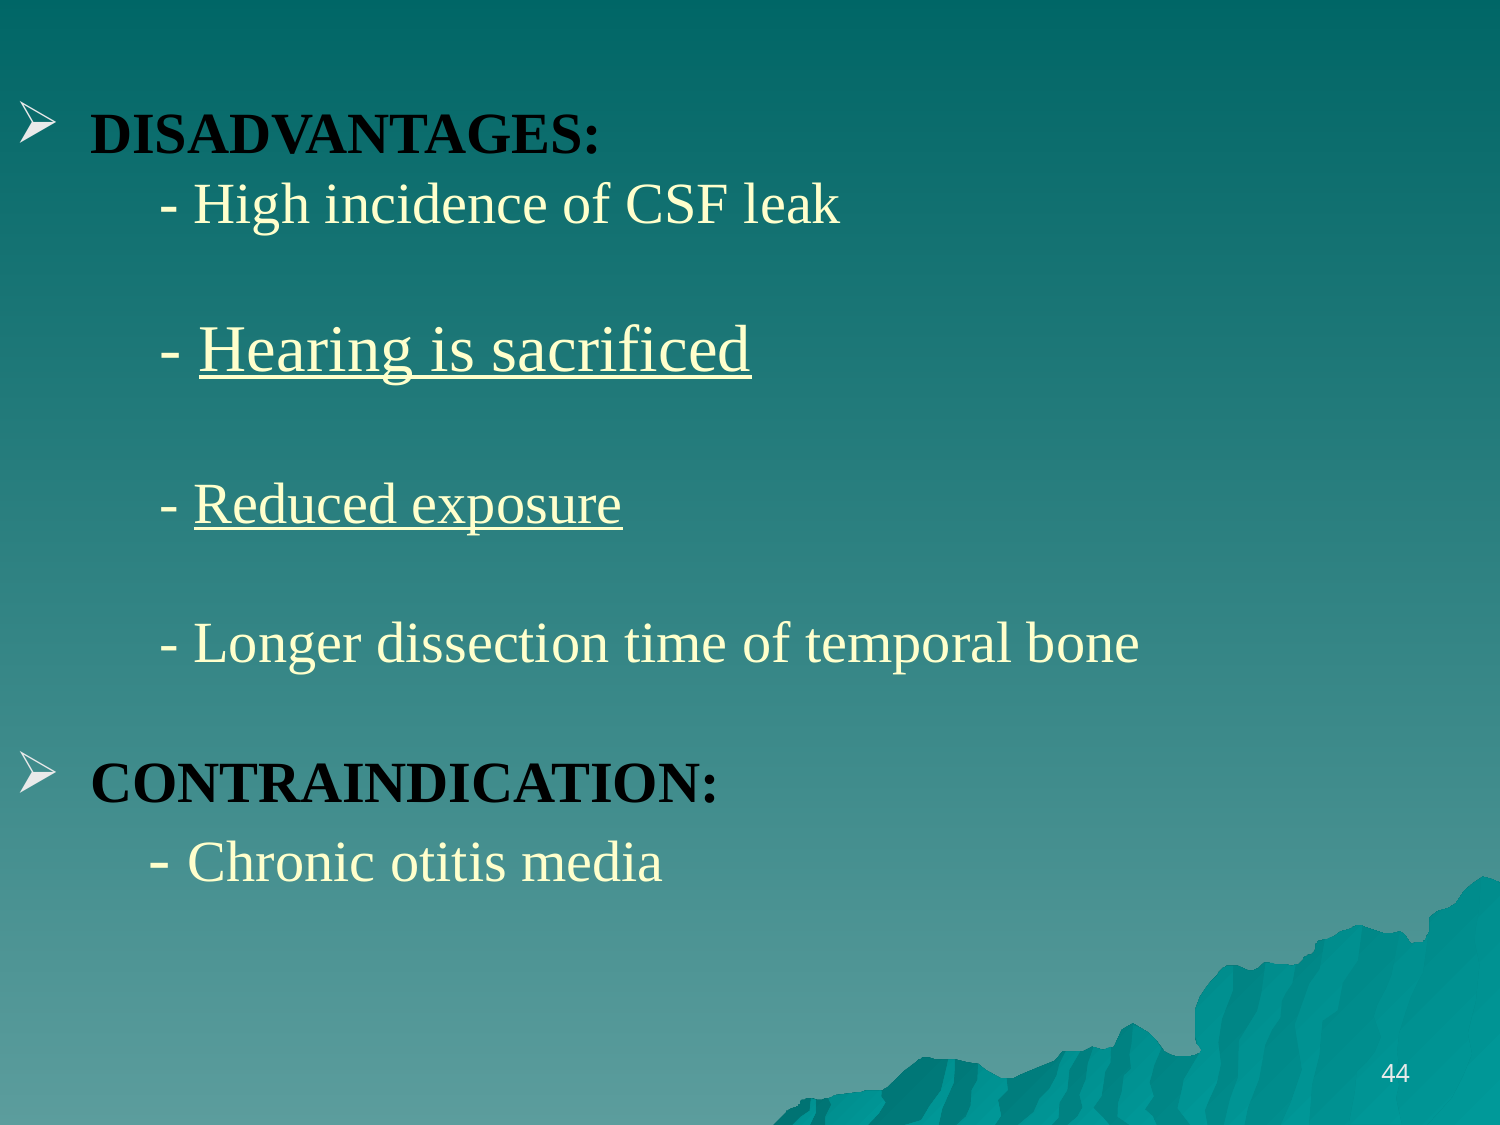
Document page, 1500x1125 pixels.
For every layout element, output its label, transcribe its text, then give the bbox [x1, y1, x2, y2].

slide_number 44 [1074, 1042, 1426, 1100]
text_box DISADVANTAGES: - High incidence of CSF leak - Hearing is sacrificed - Reduced exposure - Longer dissection time of temporal bone CONTRAINDICATION: - Chronic otitis media [0, 87, 1500, 1042]
